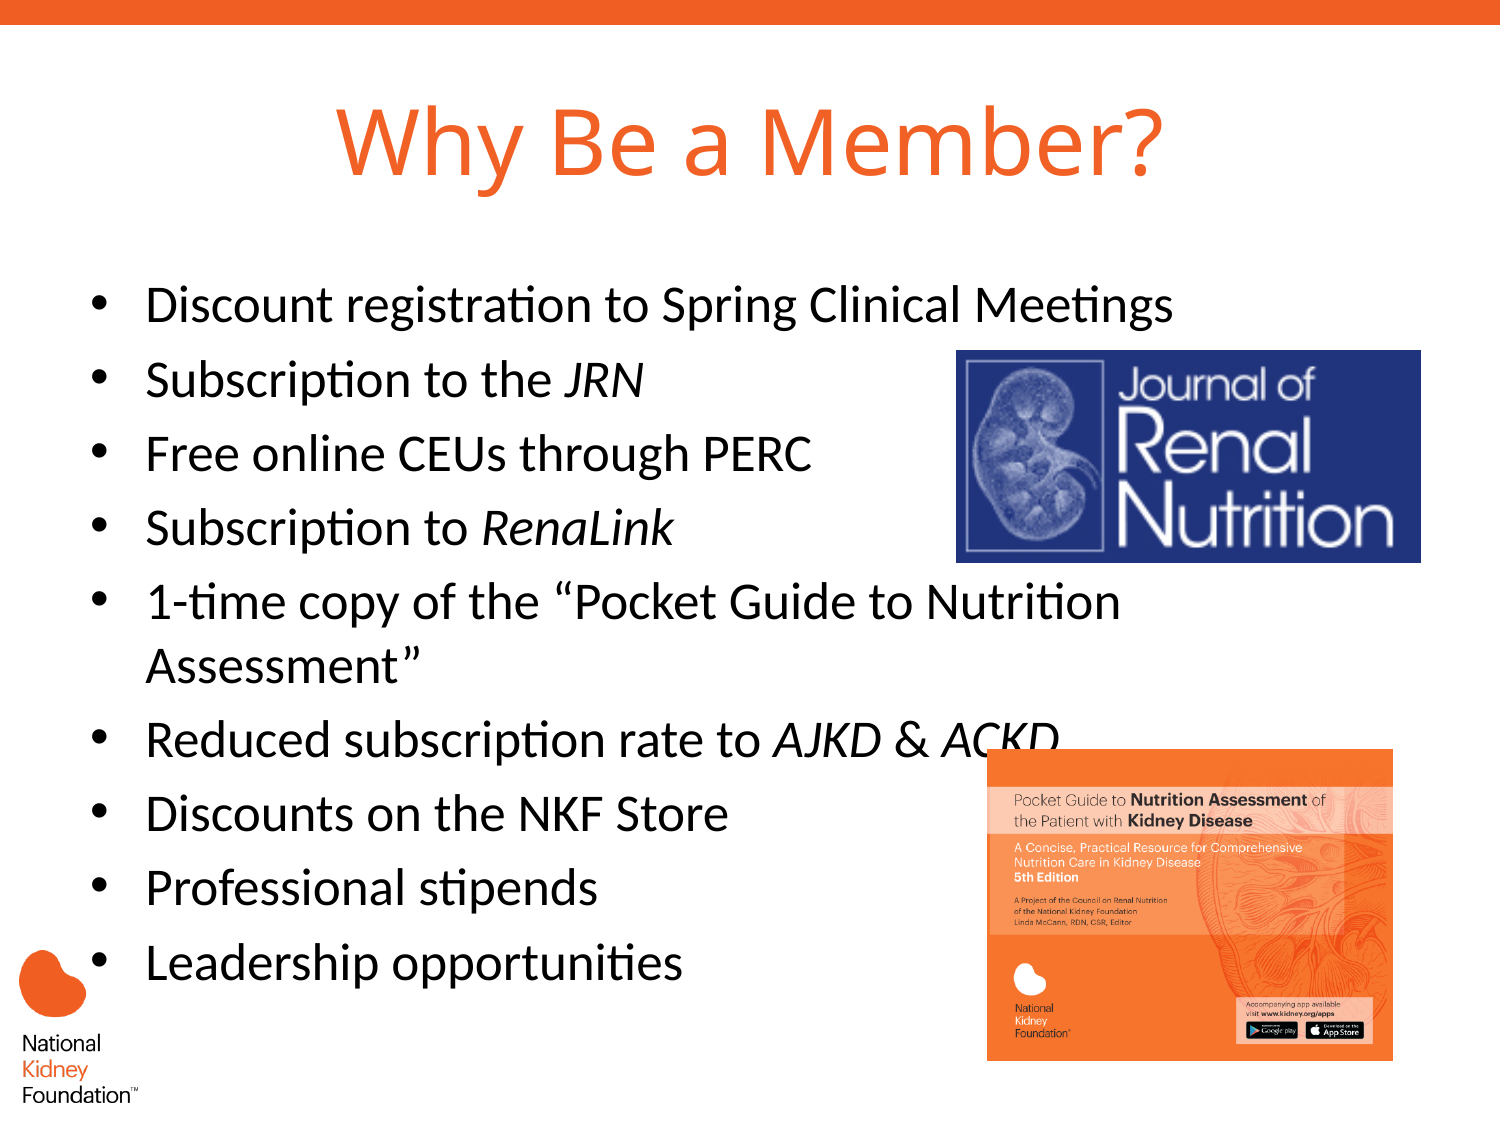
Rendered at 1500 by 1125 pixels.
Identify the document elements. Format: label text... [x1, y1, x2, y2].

picture [986, 749, 1393, 1062]
list Discount registration to Spring Clinical Meetings Subscription to the JRN Free online CEUs through PERC Subscription to RenaLink 1-time copy of the “Pocket Guide to Nutrition Assessment” Reduced subscription rate to AJKD & ACKD Discounts on the NKF Store Professional stipends Leadership opportunities [75, 262, 1425, 1005]
picture [956, 350, 1421, 563]
title Why Be a Member? [75, 45, 1425, 233]
